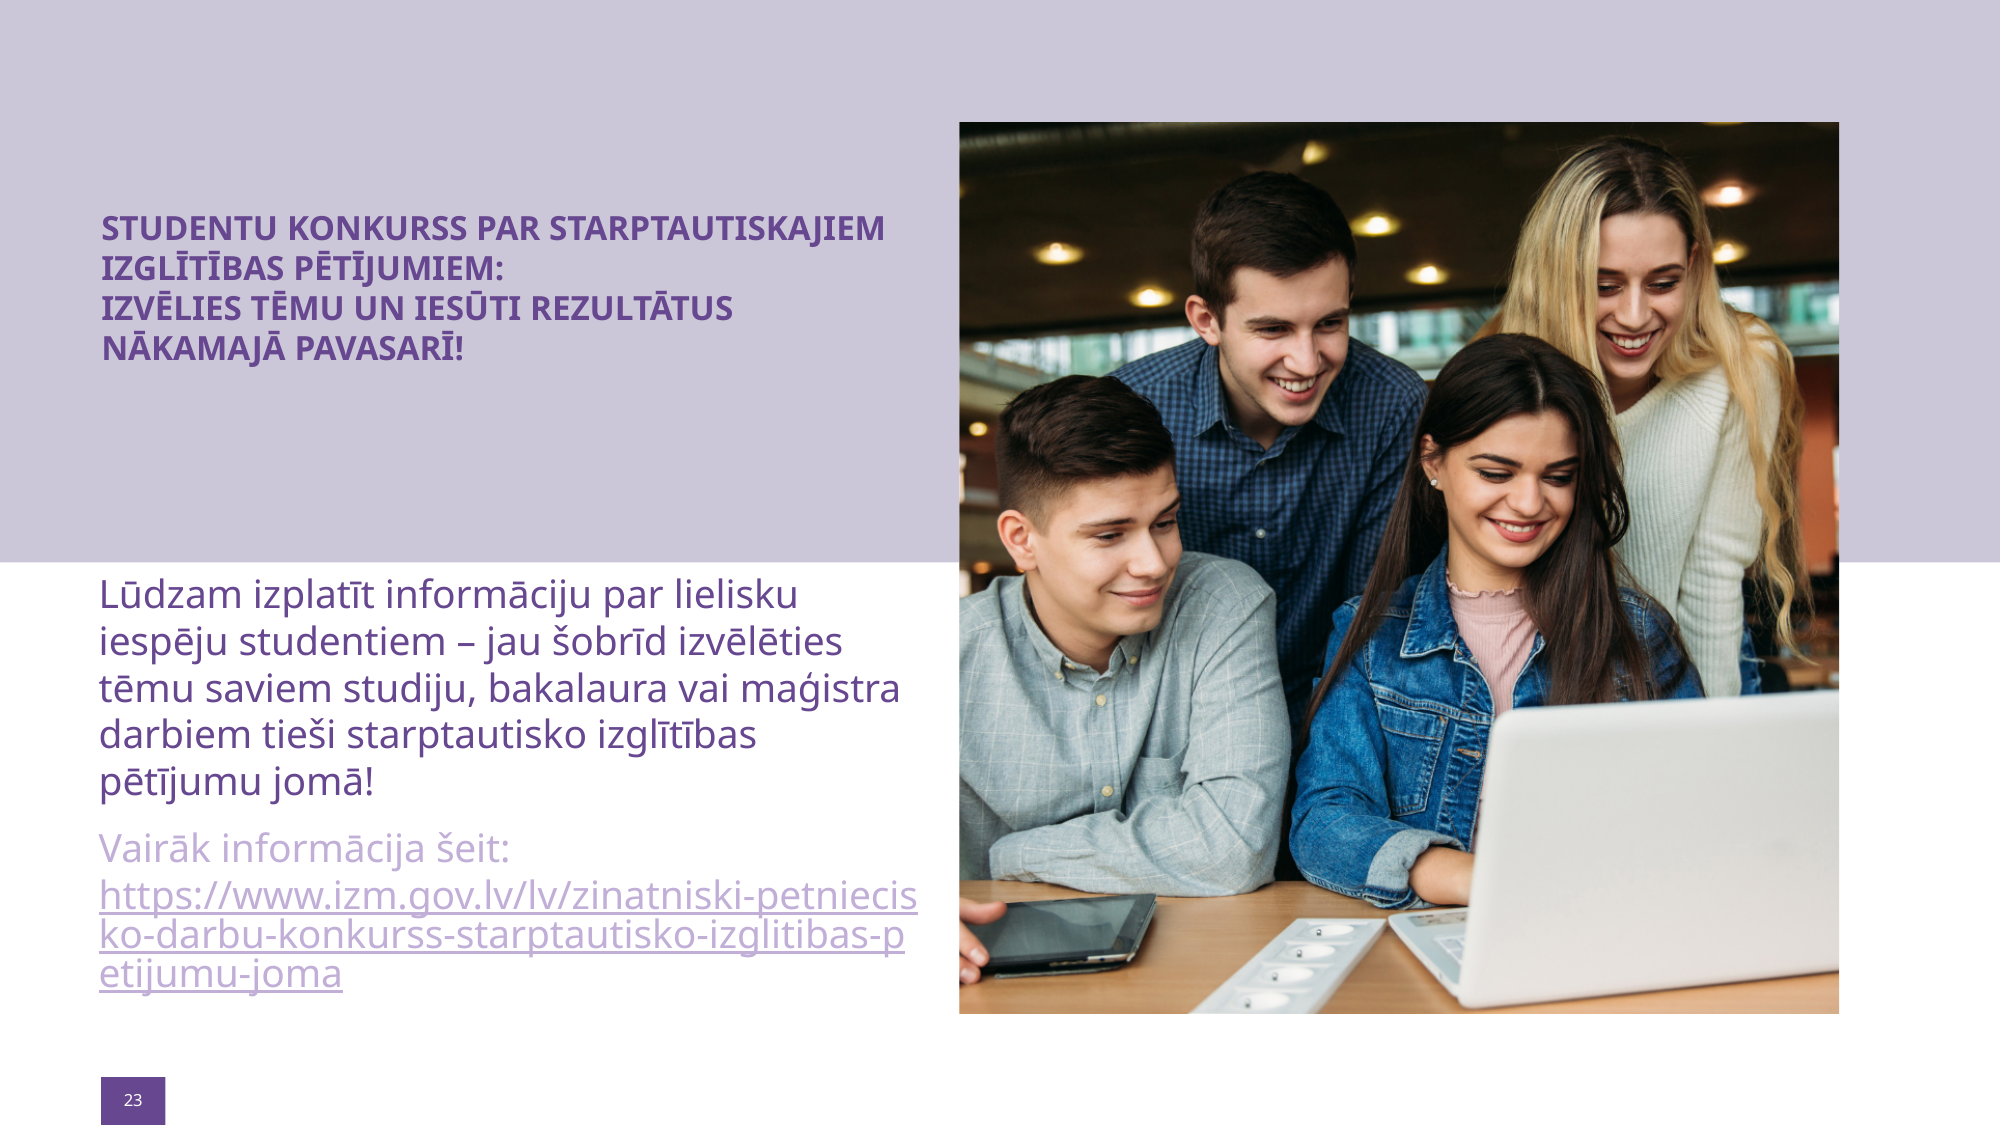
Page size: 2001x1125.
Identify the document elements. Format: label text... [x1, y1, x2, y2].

picture [959, 121, 1840, 1014]
title STUDENTU KONKURSS PAR STARPTAUTISKAJIEM IZGLĪTĪBAS PĒTĪJUMIEM: IZVĒLIES TĒMU UN IESŪTI REZULTĀTUS NĀKAMAJĀ PAVASARĪ! [101, 122, 903, 452]
slide_number 23 [101, 1077, 166, 1125]
list Lūdzam izplatīt informāciju par lielisku iespēju studentiem – jau šobrīd izvēlēties tēmu saviem studiju, bakalaura vai maģistra darbiem tieši starptautisko izglītības pētījumu jomā! Vairāk informācija šeit: https://www.izm.gov.lv/lv/zinatniski-petniecisko-darbu-konkurss-starptautisko-izglitibas-petijumu-joma [69, 562, 935, 908]
